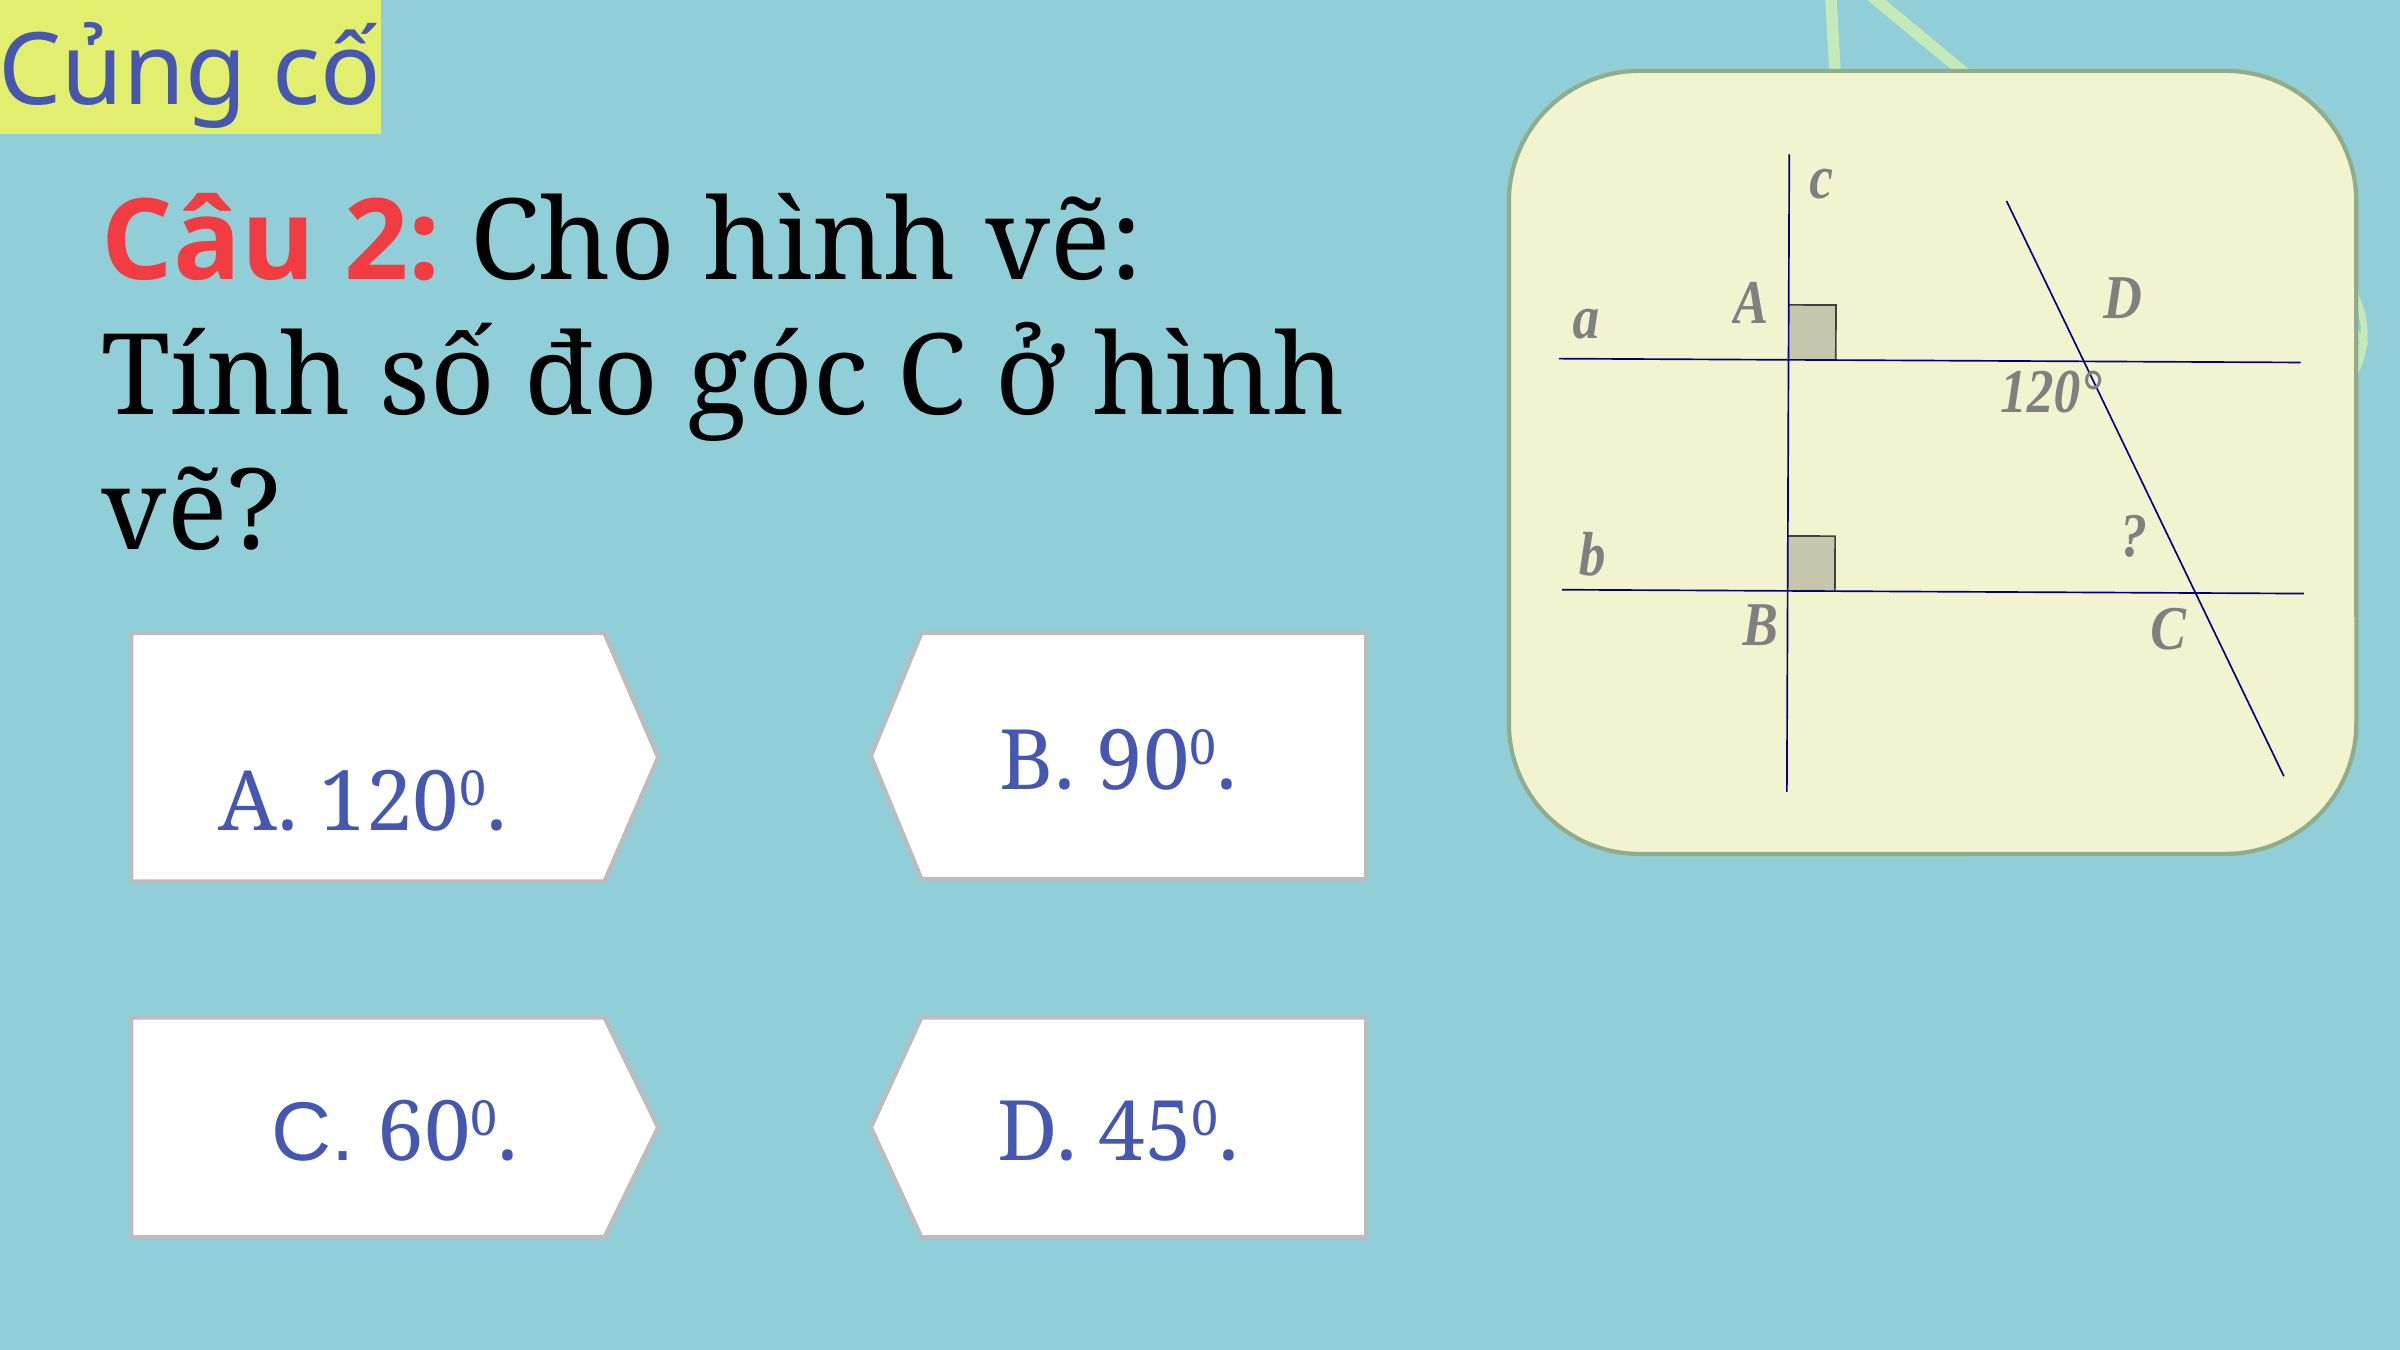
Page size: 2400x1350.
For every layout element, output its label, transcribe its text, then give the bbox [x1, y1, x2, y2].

text_box Câu 2: Cho hình vẽ: Tính số đo góc C ở hình vẽ? [77, 155, 1503, 585]
text_box C. 600. [129, 1015, 661, 1240]
text_box A. 1200.N [129, 631, 661, 884]
text_box Củng cố [0, 0, 837, 89]
text_box D. 450. [868, 1015, 1369, 1240]
text_box B. 900. [868, 630, 1369, 882]
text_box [1508, 70, 2357, 855]
